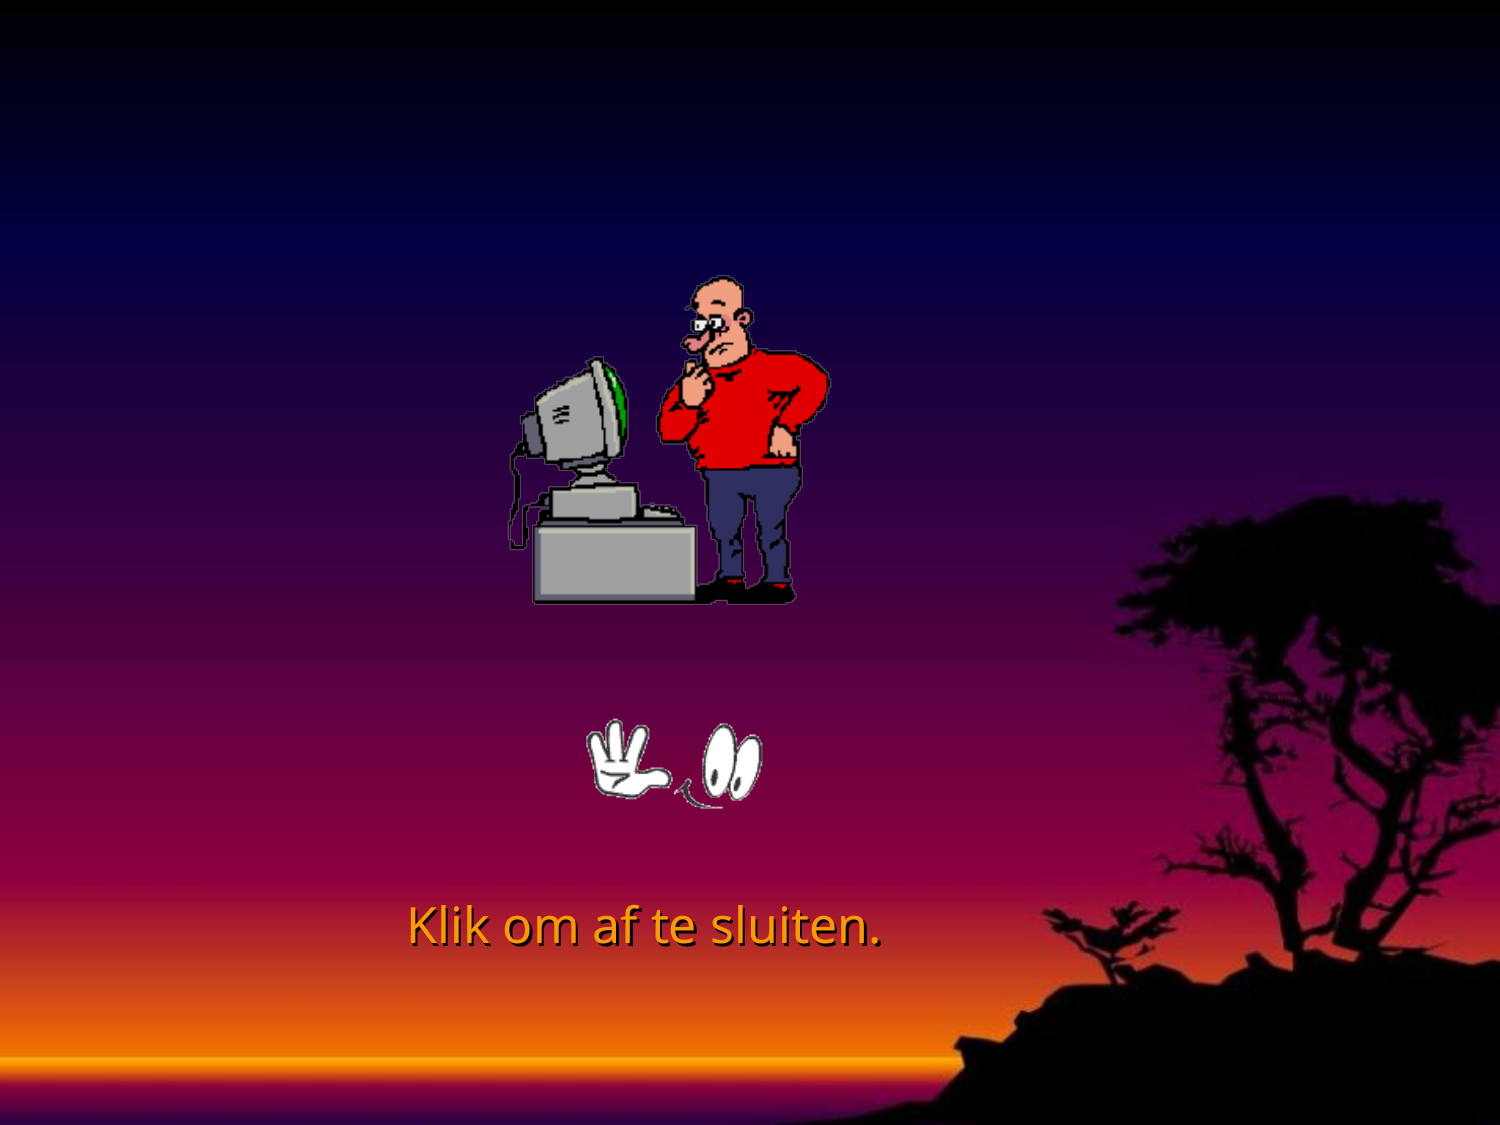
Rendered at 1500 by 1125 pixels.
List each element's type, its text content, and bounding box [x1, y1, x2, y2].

text_box Klik om af te sluiten. [348, 885, 911, 1006]
picture [0, 0, 1500, 1125]
